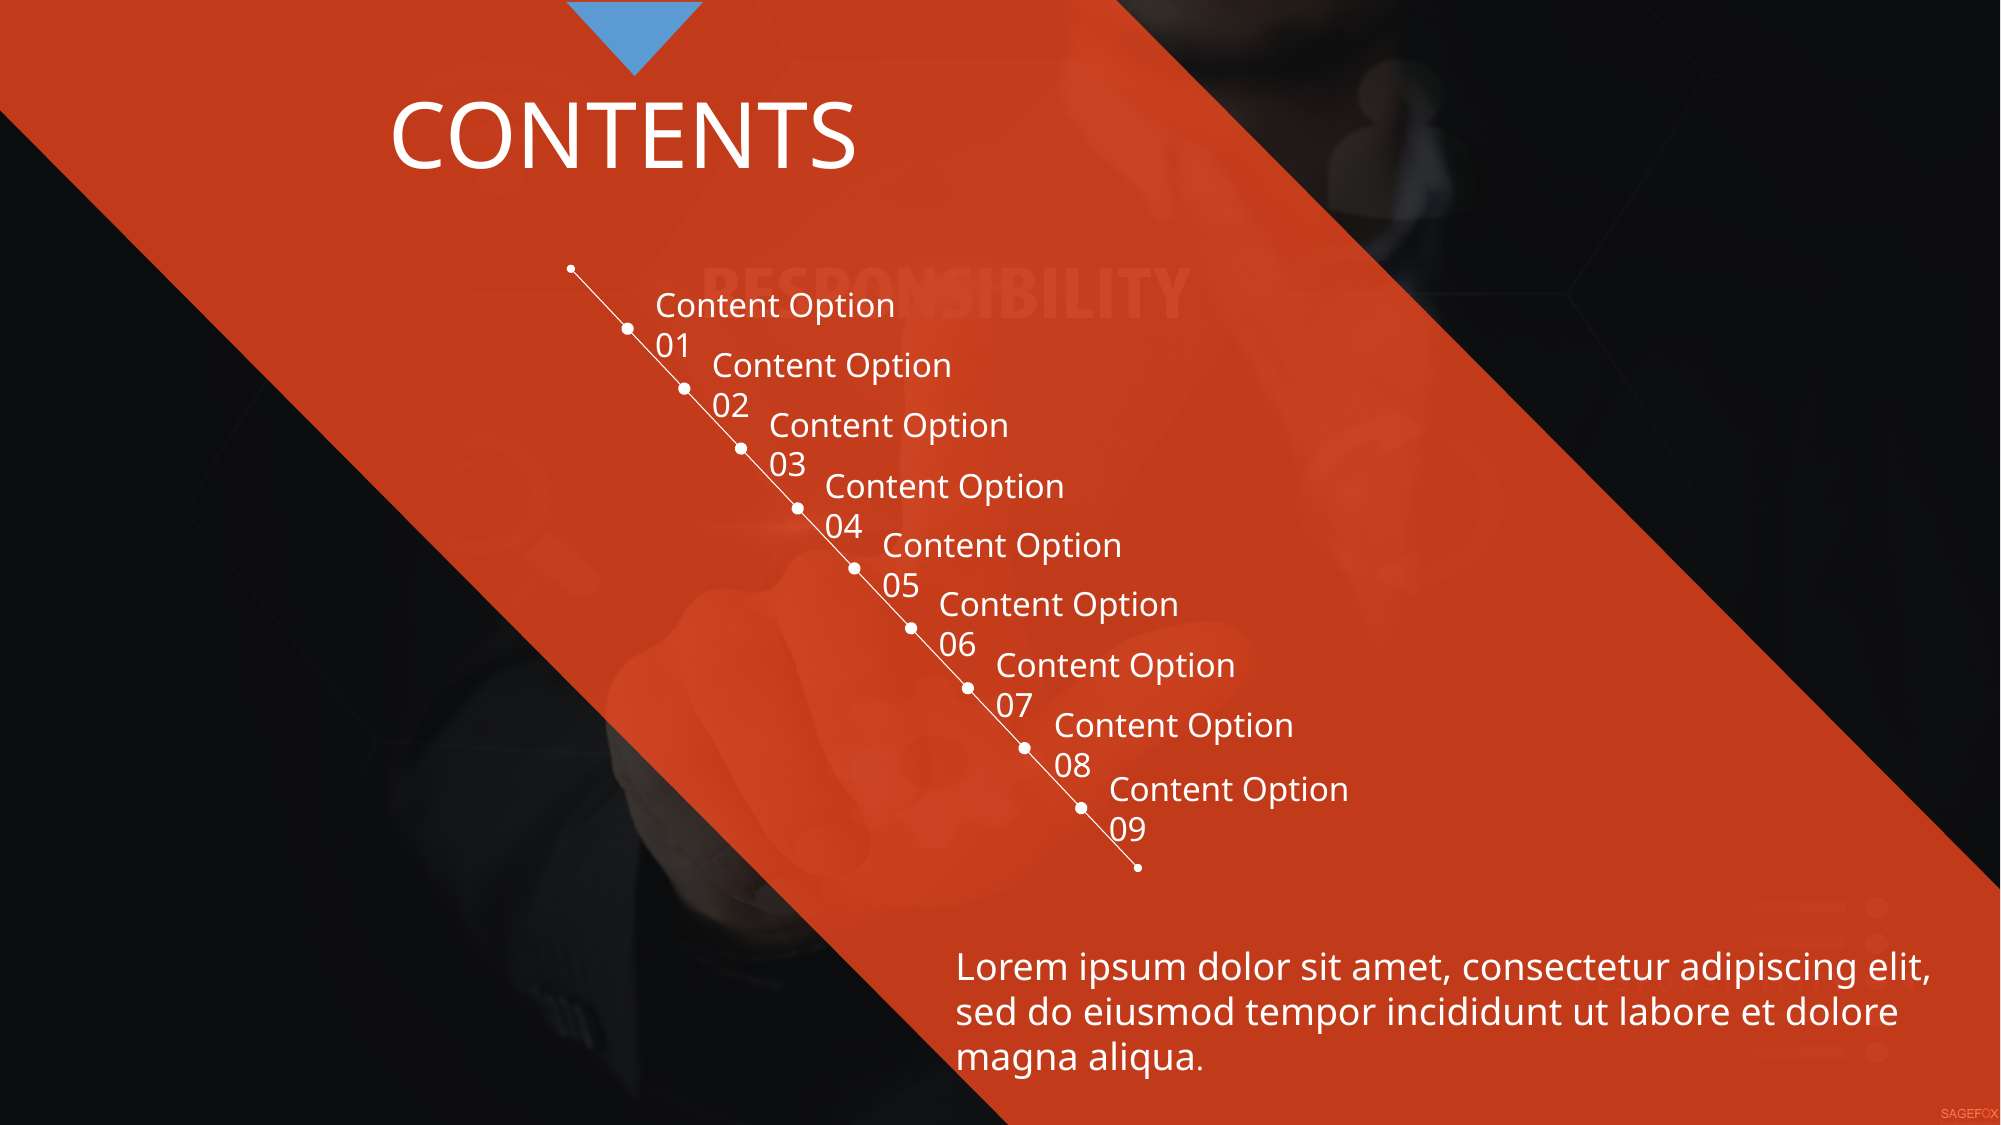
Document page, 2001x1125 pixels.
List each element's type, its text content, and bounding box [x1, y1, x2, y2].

text_box Content Option 09 [1093, 761, 1394, 856]
text_box Content Option 05 [867, 517, 1168, 612]
text_box Content Option 01 [640, 277, 941, 372]
text_box Content Option 06 [924, 576, 1224, 671]
text_box [0, 0, 2000, 1058]
text_box Content Option 07 [980, 636, 1281, 732]
text_box Content Option 04 [809, 458, 1110, 553]
text_box Content Option 03 [753, 396, 1054, 491]
text_box [967, 1085, 2000, 1125]
text_box [563, 0, 706, 78]
text_box Content Option 08 [1038, 696, 1339, 792]
text_box CONTENTS [324, 69, 924, 194]
text_box Lorem ipsum dolor sit amet, consectetur adipiscing elit, sed do eiusmod tempor incididunt ut labore et dolore magna aliqua. [940, 935, 2000, 1085]
text_box Content Option 02 [697, 336, 998, 432]
